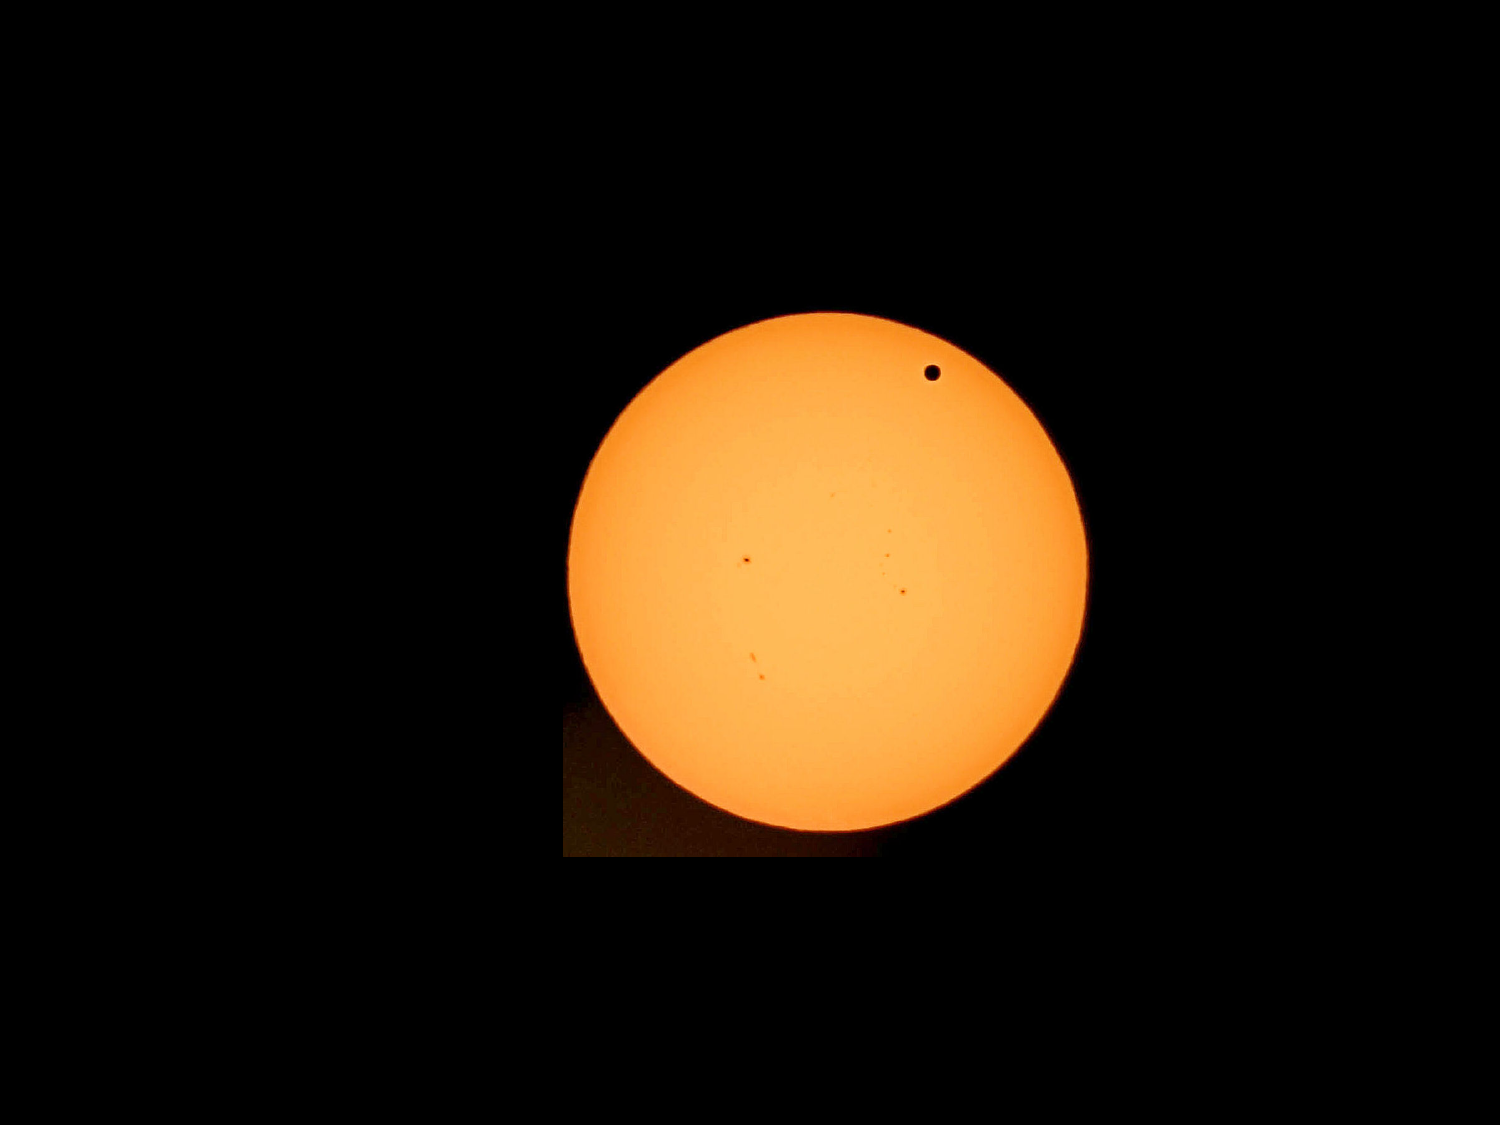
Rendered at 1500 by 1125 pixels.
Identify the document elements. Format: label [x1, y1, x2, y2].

picture [563, 293, 1111, 857]
